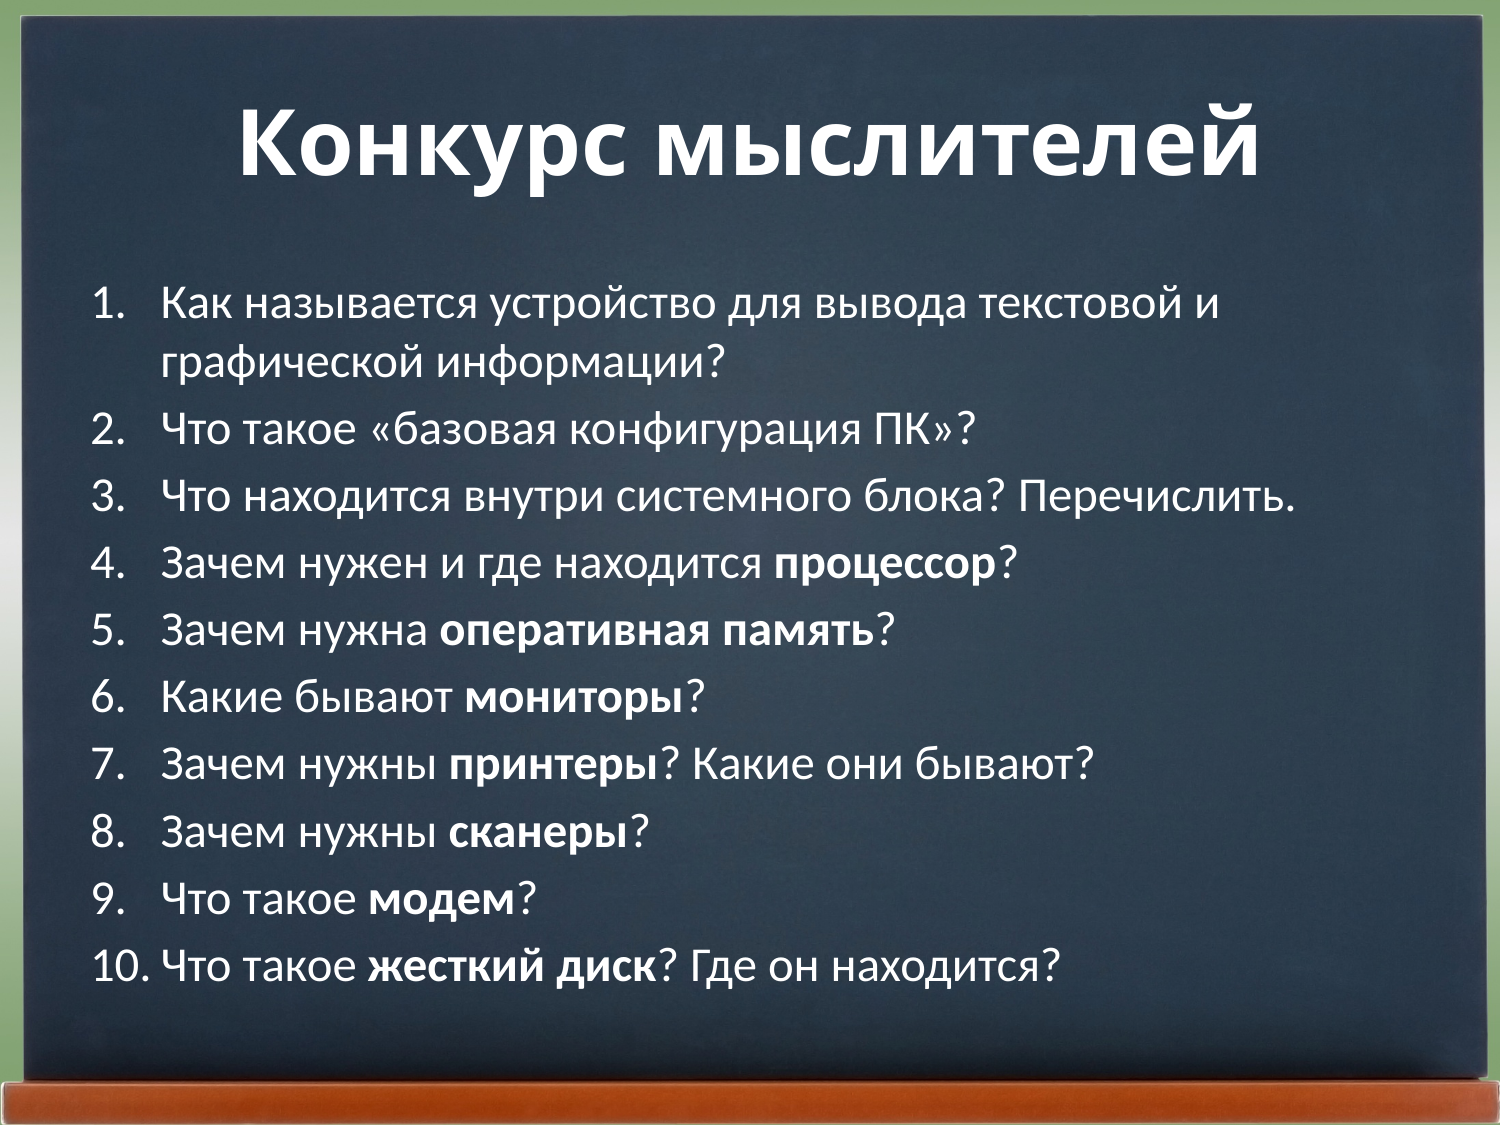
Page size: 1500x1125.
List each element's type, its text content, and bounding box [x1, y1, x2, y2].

picture [0, 0, 1500, 1125]
list Как называется устройство для вывода текстовой и графической информации? Что такое «базовая конфигурация ПК»? Что находится внутри системного блока? Перечислить. Зачем нужен и где находится процессор? Зачем нужна оперативная память? Какие бывают мониторы? Зачем нужны принтеры? Какие они бывают? Зачем нужны сканеры? Что такое модем? Что такое жесткий диск? Где он находится? [75, 262, 1425, 1005]
title Конкурс мыслителей [75, 45, 1425, 233]
